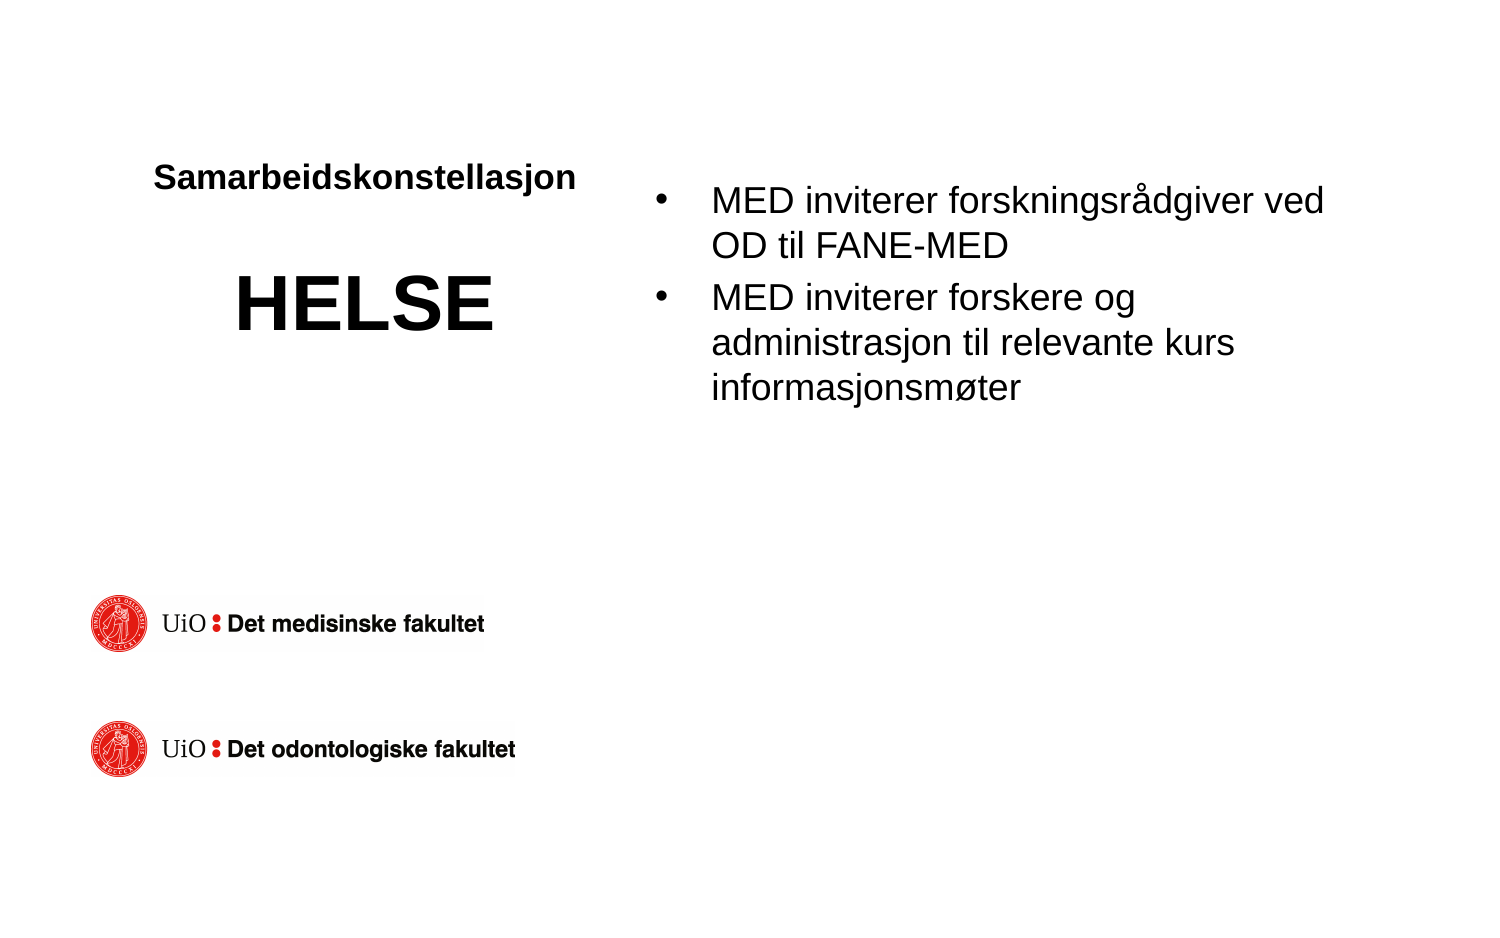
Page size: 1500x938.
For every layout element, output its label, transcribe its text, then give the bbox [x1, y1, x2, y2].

picture [91, 595, 484, 652]
list MED inviterer forskningsrådgiver ved OD til FANE-MED MED inviterer forskere og administrasjon til relevante kurs informasjonsmøter [640, 168, 1398, 733]
title Samarbeidskonstellasjon HELSE [104, 146, 626, 355]
picture [91, 720, 515, 778]
